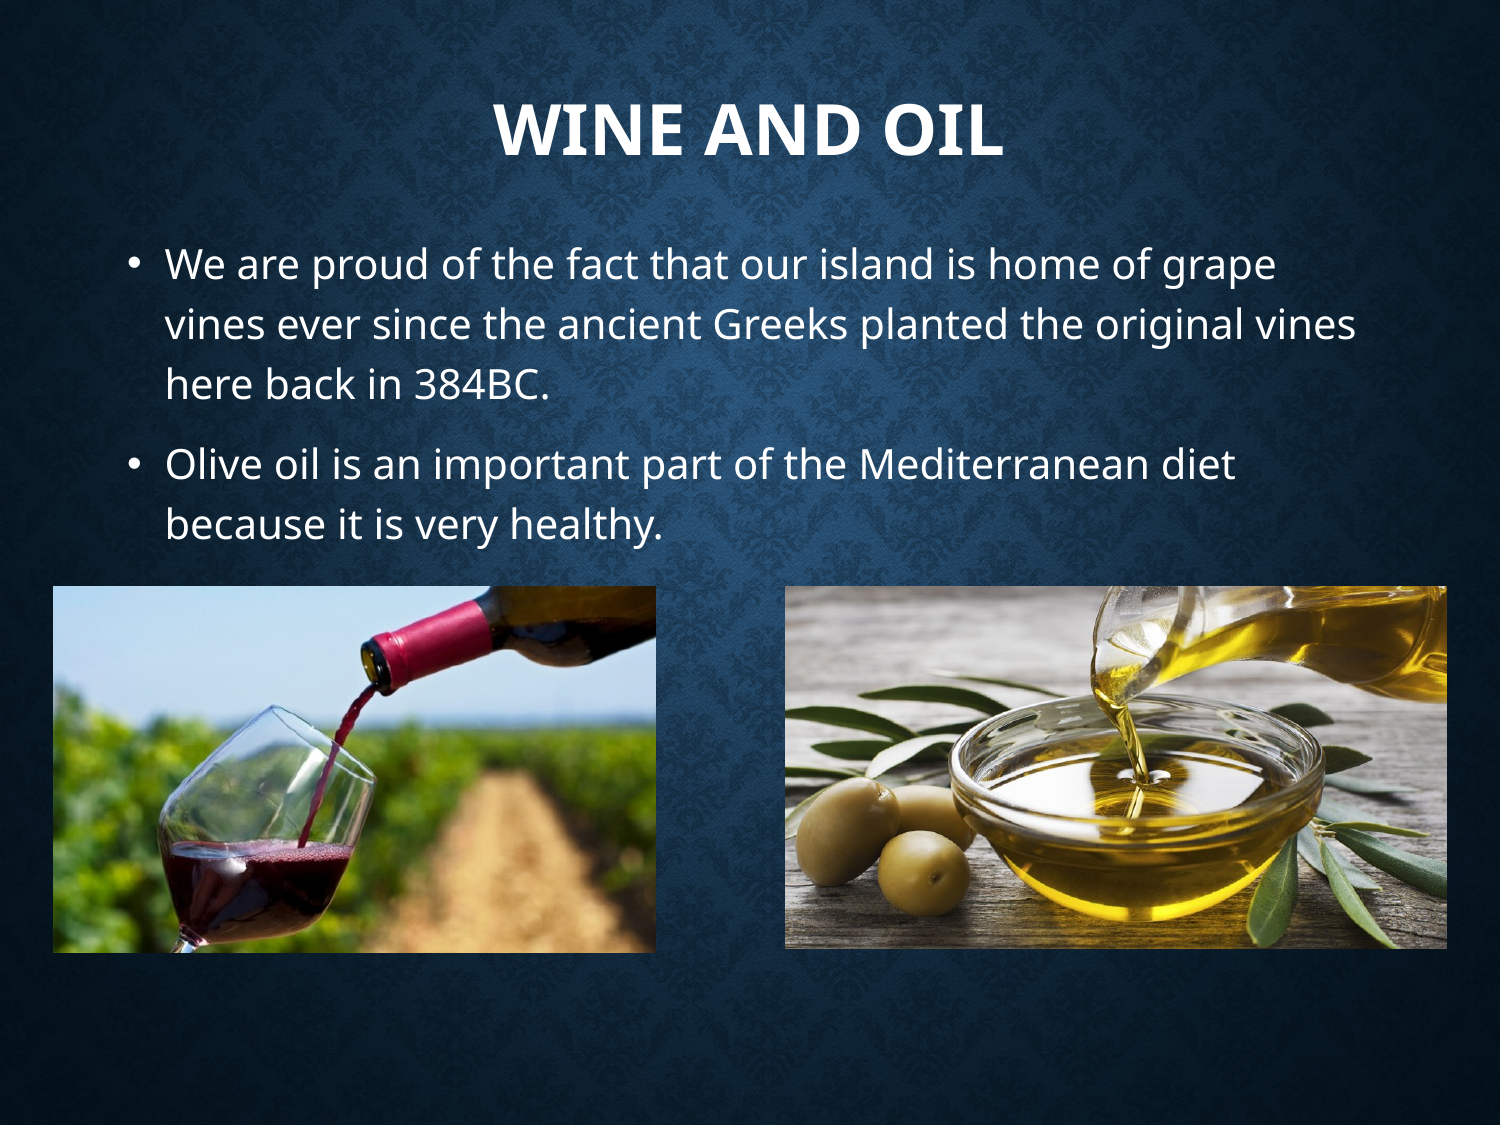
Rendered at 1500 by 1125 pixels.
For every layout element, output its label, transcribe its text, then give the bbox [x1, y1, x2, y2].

picture [52, 585, 656, 953]
title Wine and oil [112, 30, 1388, 219]
list We are proud of the fact that our island is home of grape vines ever since the ancient Greeks planted the original vines here back in 384BC. Olive oil is an important part of the Mediterranean diet because it is very healthy. [112, 219, 1388, 782]
picture [784, 585, 1448, 949]
